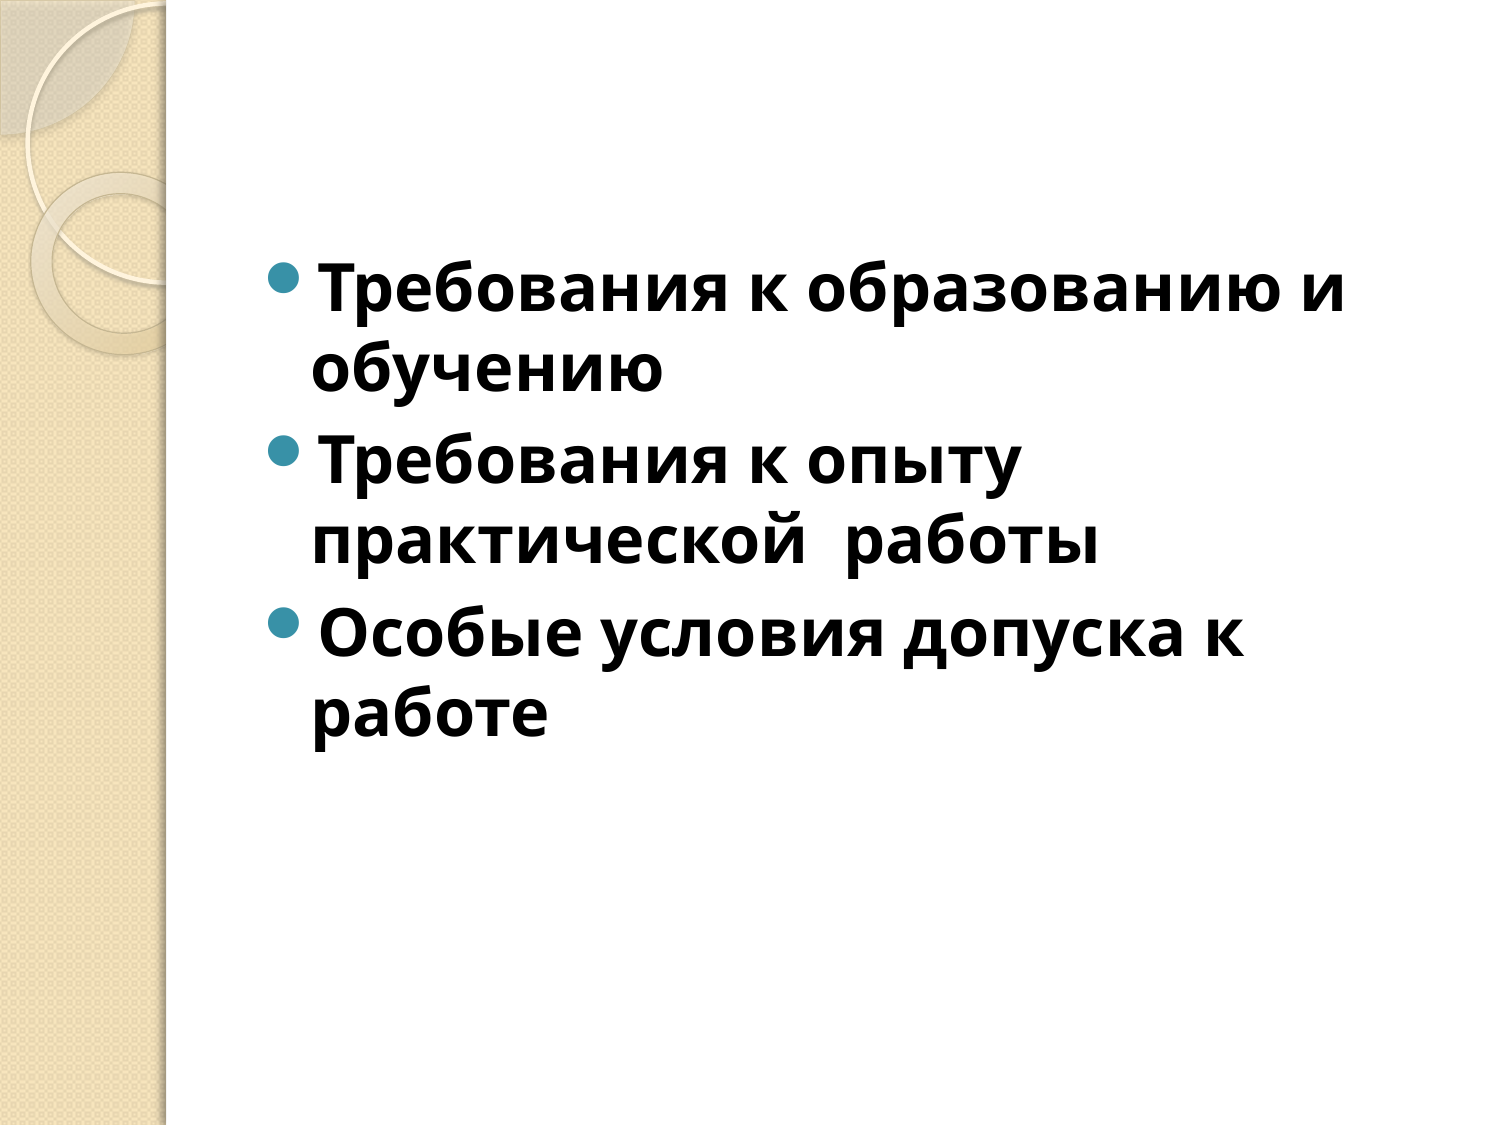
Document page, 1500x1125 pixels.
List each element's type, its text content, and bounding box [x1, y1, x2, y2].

list Требования к образованию и обучению Требования к опыту практической работы Особые условия допуска к работе [235, 237, 1466, 1025]
